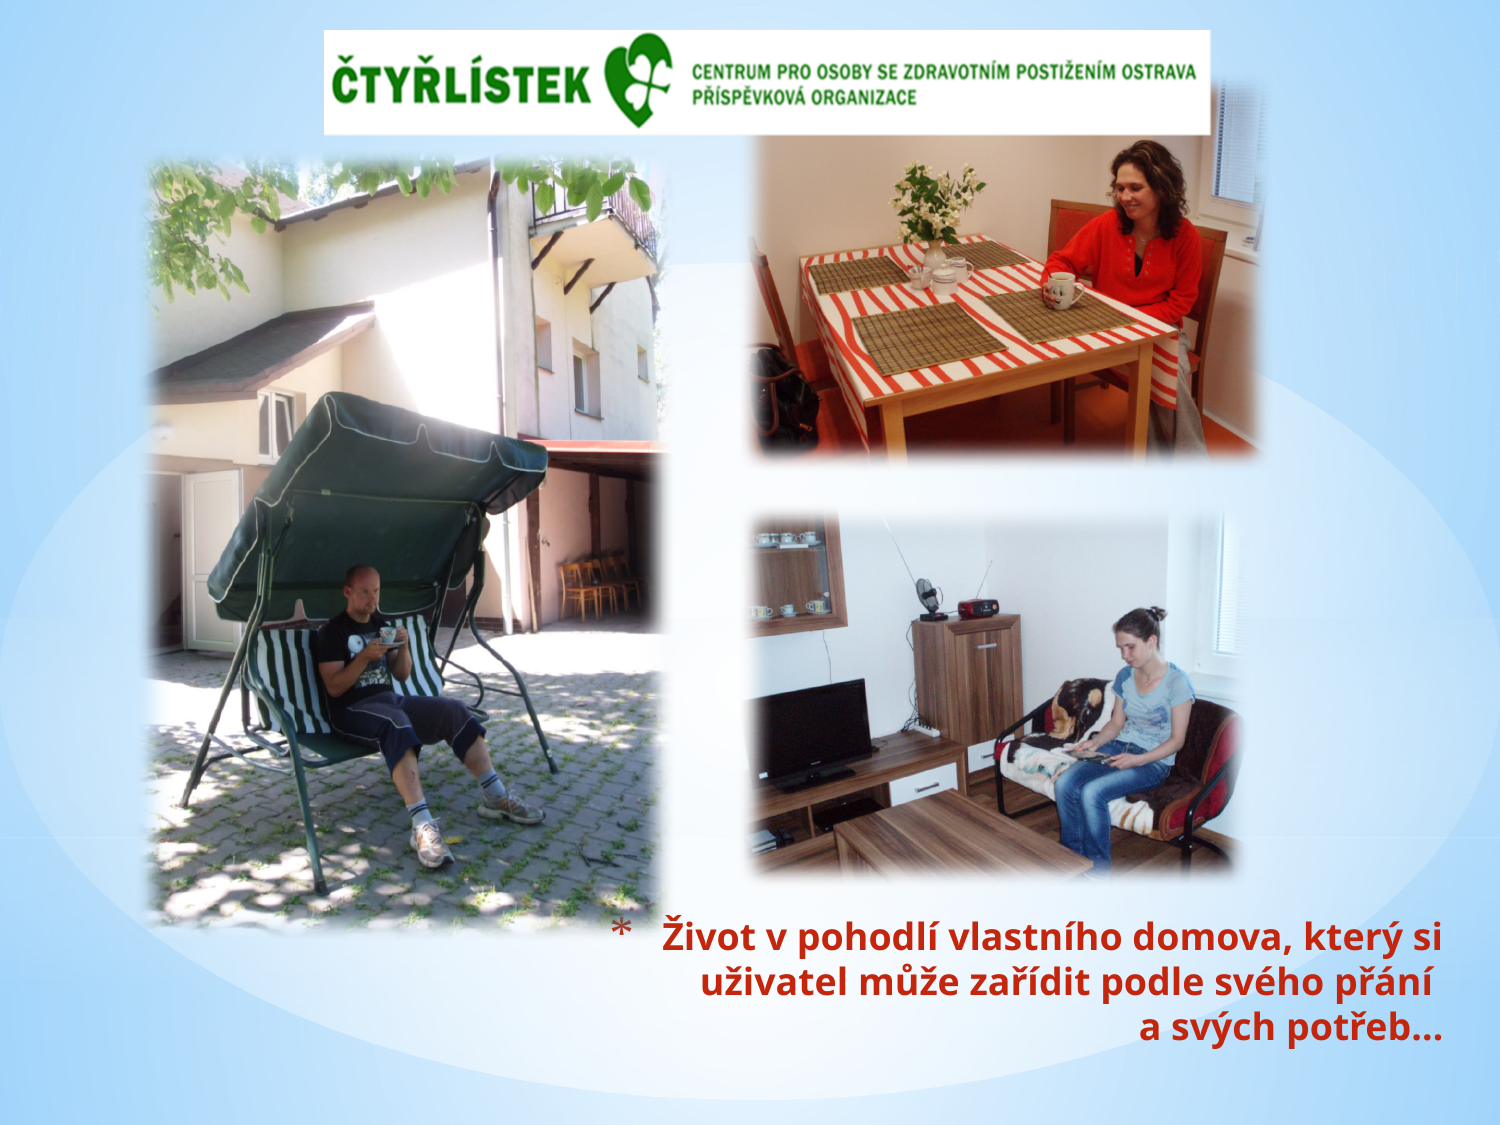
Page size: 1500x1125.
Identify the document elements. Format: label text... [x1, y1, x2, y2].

picture [324, 30, 1212, 138]
picture [135, 148, 674, 941]
title Život v pohodlí vlastního domova, který si uživatel může zařídit podle svého přání a svých potřeb… [584, 905, 1459, 1071]
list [737, 70, 1274, 473]
picture [737, 503, 1251, 888]
